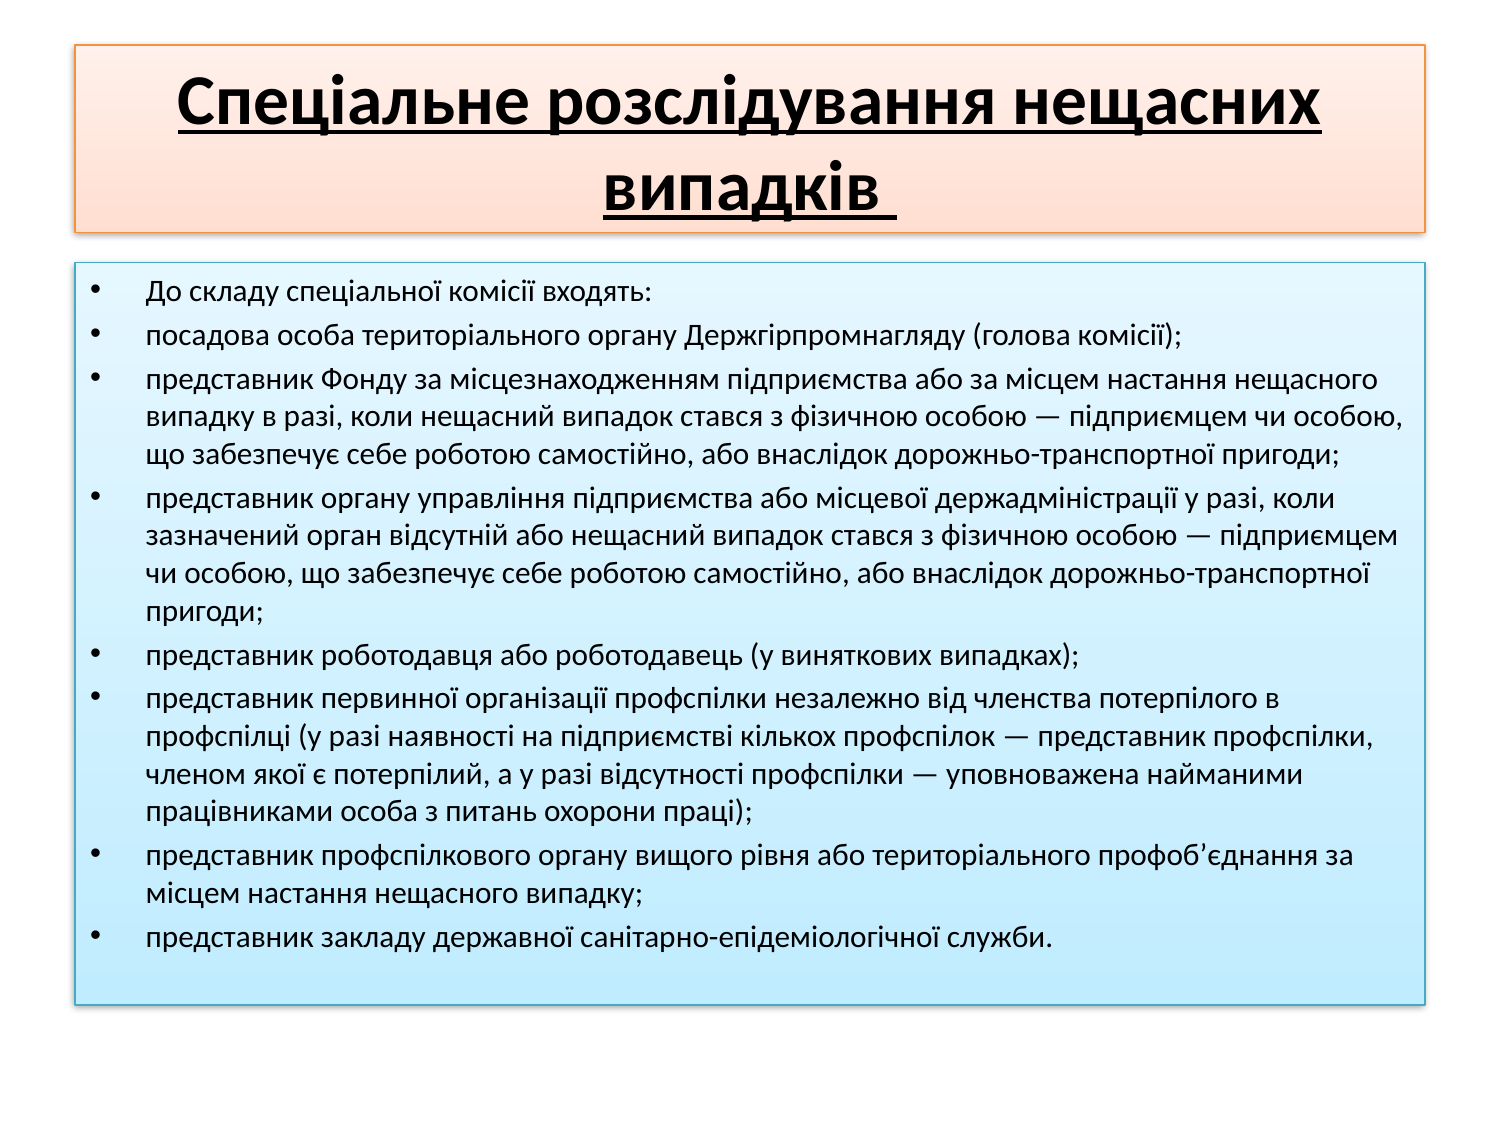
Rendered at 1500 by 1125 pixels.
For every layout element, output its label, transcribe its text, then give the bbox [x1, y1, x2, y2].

list До складу спеціальної комісії входять: посадова особа територіального органу Держгірпромнагляду (голова комісії); представник Фонду за місцезнаходженням підприємства або за місцем настання нещасного випадку в разі, коли нещасний випадок стався з фізичною особою — підприємцем чи особою, що забезпечує себе роботою самостійно, або внаслідок дорожньо-транспортної пригоди; представник органу управління підприємства або місцевої держадміністрації у разі, коли зазначений орган відсутній або нещасний випадок стався з фізичною особою — підприємцем чи особою, що забезпечує себе роботою самостійно, або внаслідок дорожньо-транспортної пригоди; представник роботодавця або роботодавець (у виняткових випадках); представник первинної організації профспілки незалежно від членства потерпілого в профспілці (у разі наявності на підприємстві кількох профспілок — представник профспілки, членом якої є потерпілий, а у разі відсутності профспілки — уповноважена найманими працівниками особа з питань охорони праці); представник профспілкового органу вищого рівня або територіального профоб’єднання за місцем настання нещасного випадку; представник закладу державної санітарно-епідеміологічної служби. [74, 262, 1426, 1006]
title Спеціальне розслідування нещасних випадків [74, 44, 1426, 233]
